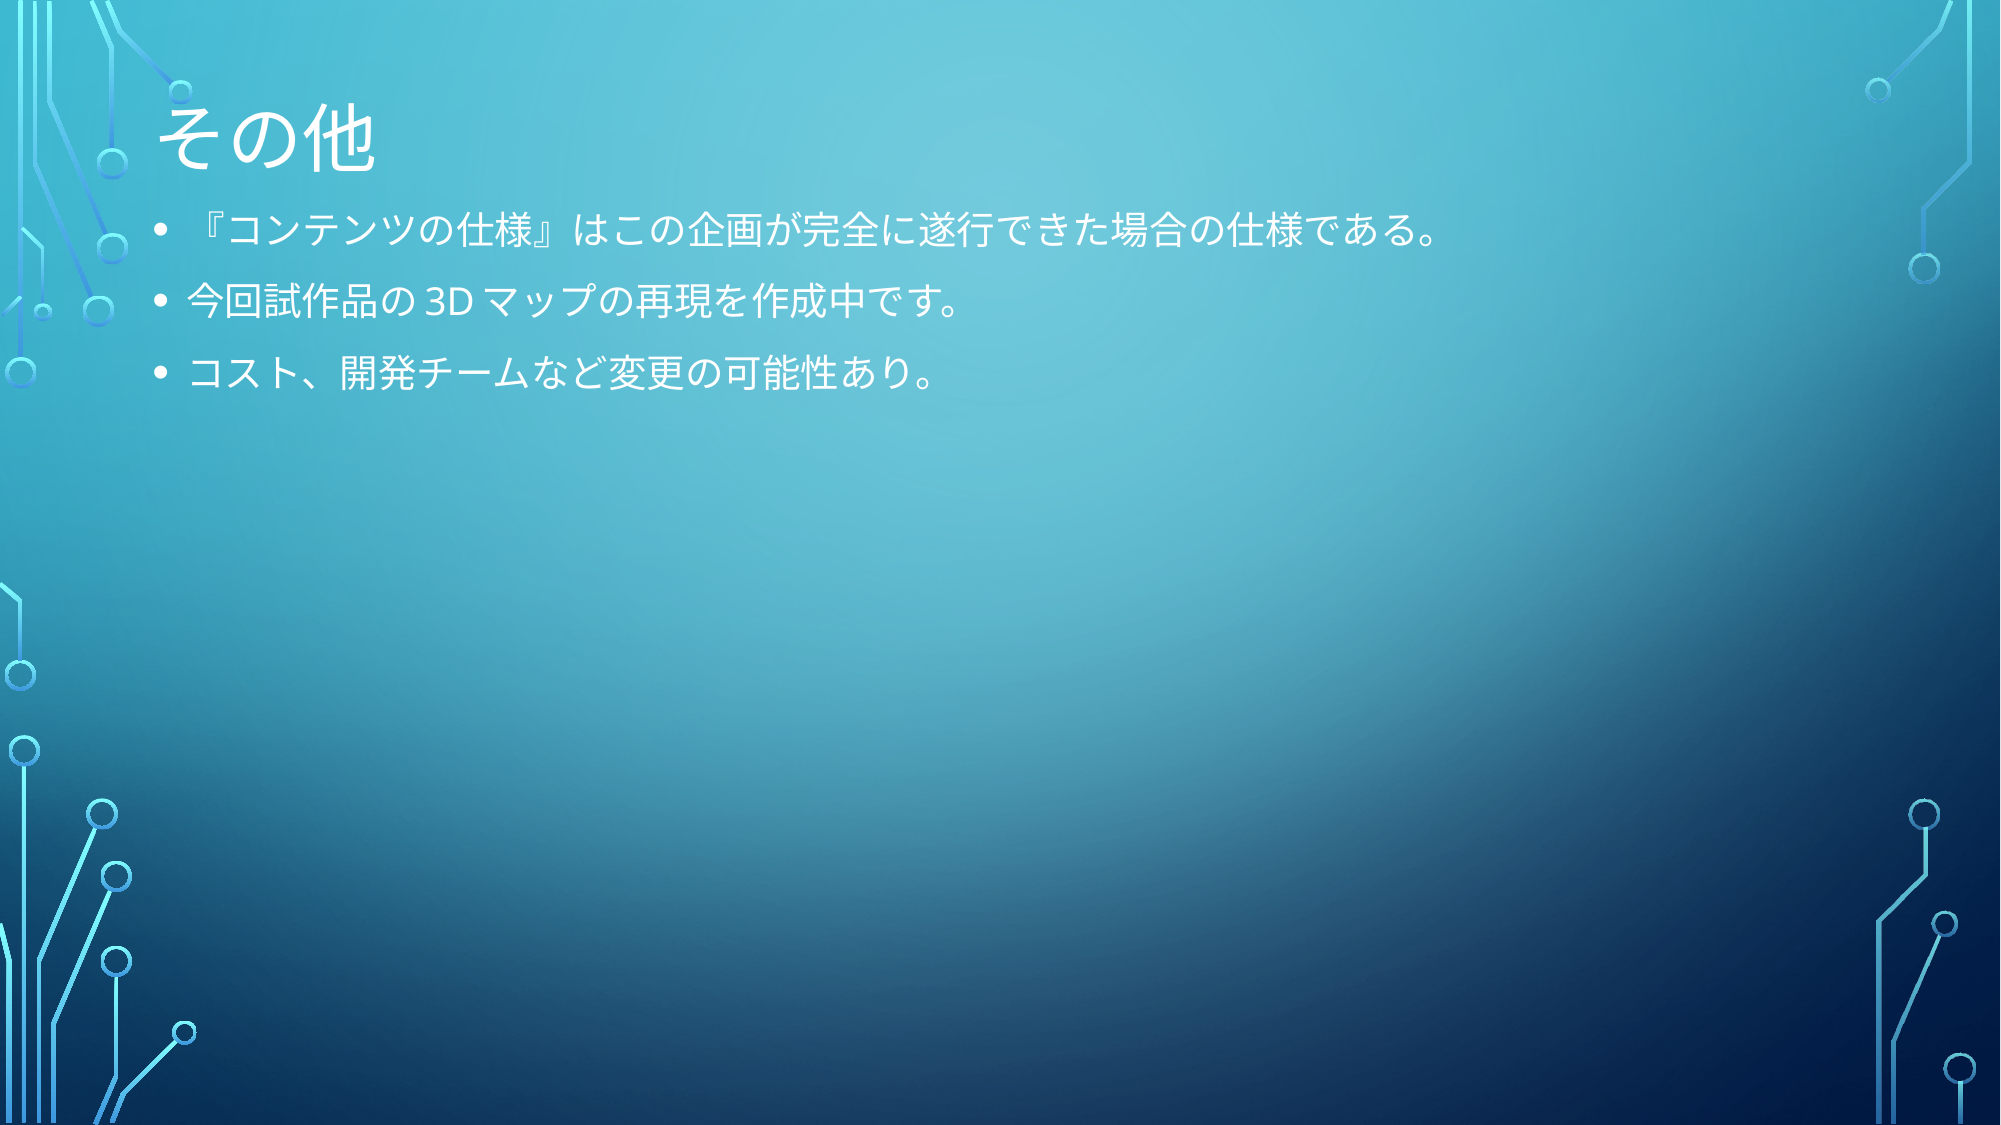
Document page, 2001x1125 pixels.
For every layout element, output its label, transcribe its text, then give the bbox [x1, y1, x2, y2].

list 『コンテンツの仕様』はこの企画が完全に遂行できた場合の仕様である。 今回試作品の3Dマップの再現を作成中です。 コスト、開発チームなど変更の可能性あり。 [137, 188, 1863, 404]
title その他 [137, 20, 1763, 188]
